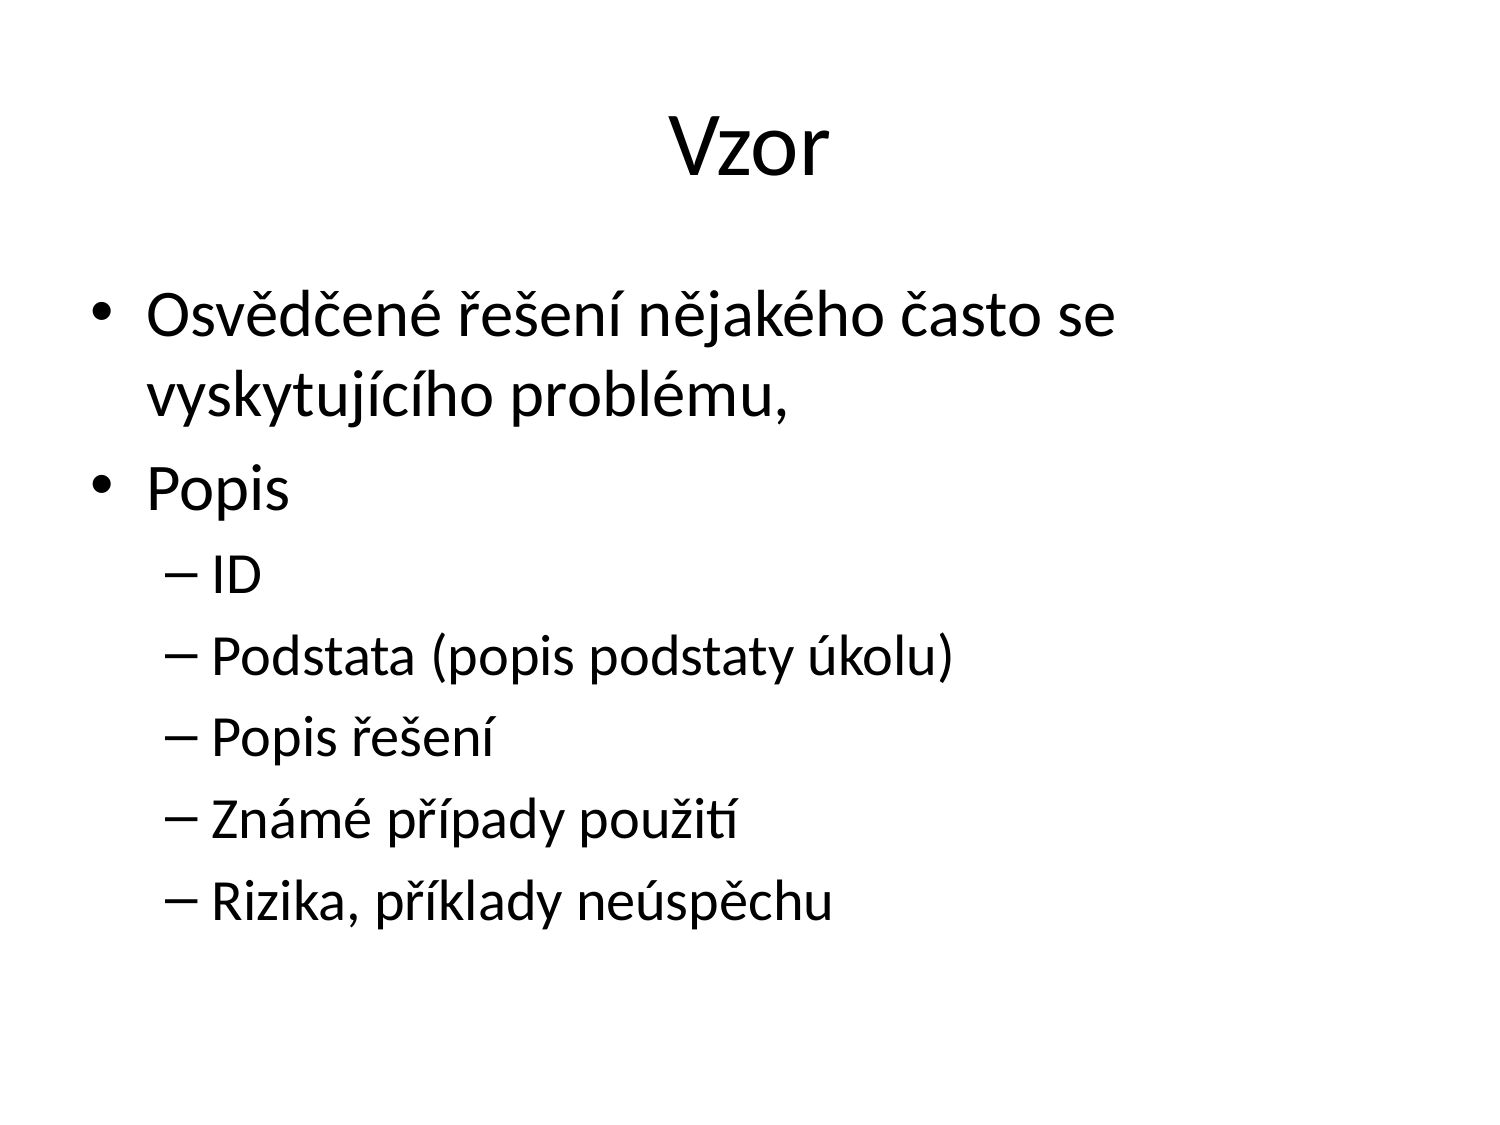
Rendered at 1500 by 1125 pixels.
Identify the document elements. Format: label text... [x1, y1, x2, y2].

list Osvědčené řešení nějakého často se vyskytujícího problému, Popis ID Podstata (popis podstaty úkolu) Popis řešení Známé případy použití Rizika, příklady neúspěchu [75, 262, 1425, 1005]
title Vzor [75, 45, 1425, 233]
